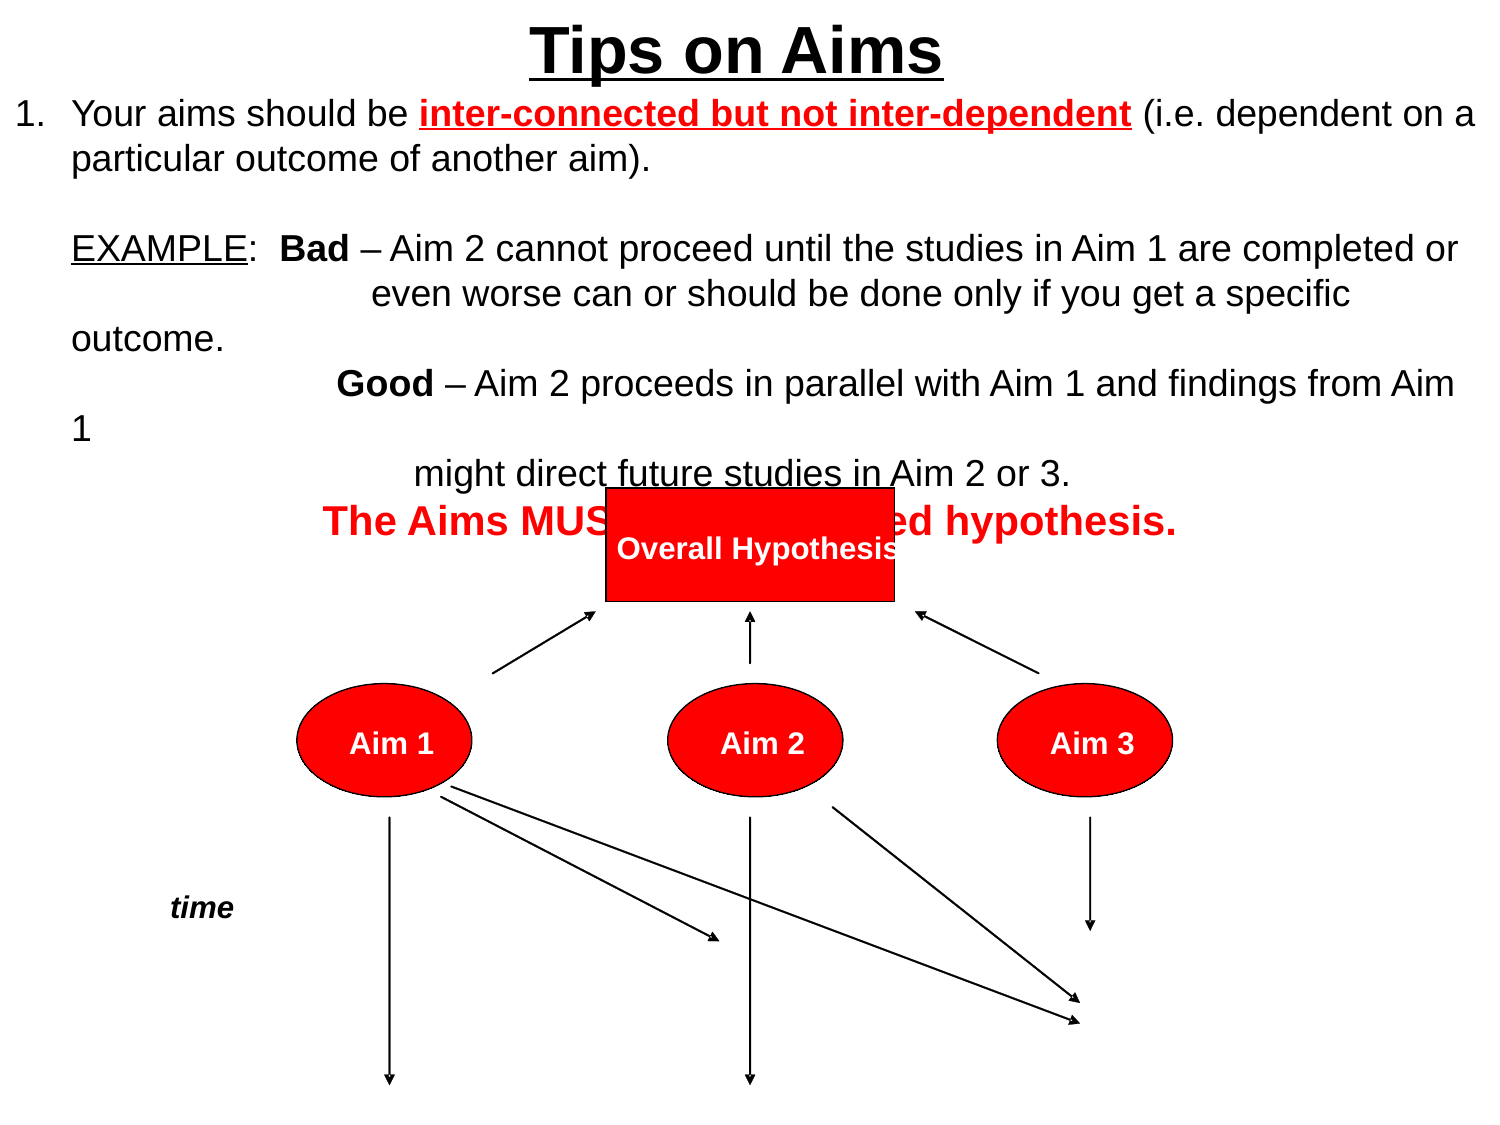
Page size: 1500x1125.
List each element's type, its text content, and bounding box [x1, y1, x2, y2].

text_box Your aims should be inter-connected but not inter-dependent (i.e. dependent on a particular outcome of another aim). EXAMPLE: Bad – Aim 2 cannot proceed until the studies in Aim 1 are completed or even worse can or should be done only if you get a specific outcome. Good – Aim 2 proceeds in parallel with Aim 1 and findings from Aim 1 might direct future studies in Aim 2 or 3. The Aims MUST test the stated hypothesis. [0, 81, 1500, 721]
text_box Tips on Aims [514, 0, 959, 81]
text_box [149, 487, 1176, 1089]
